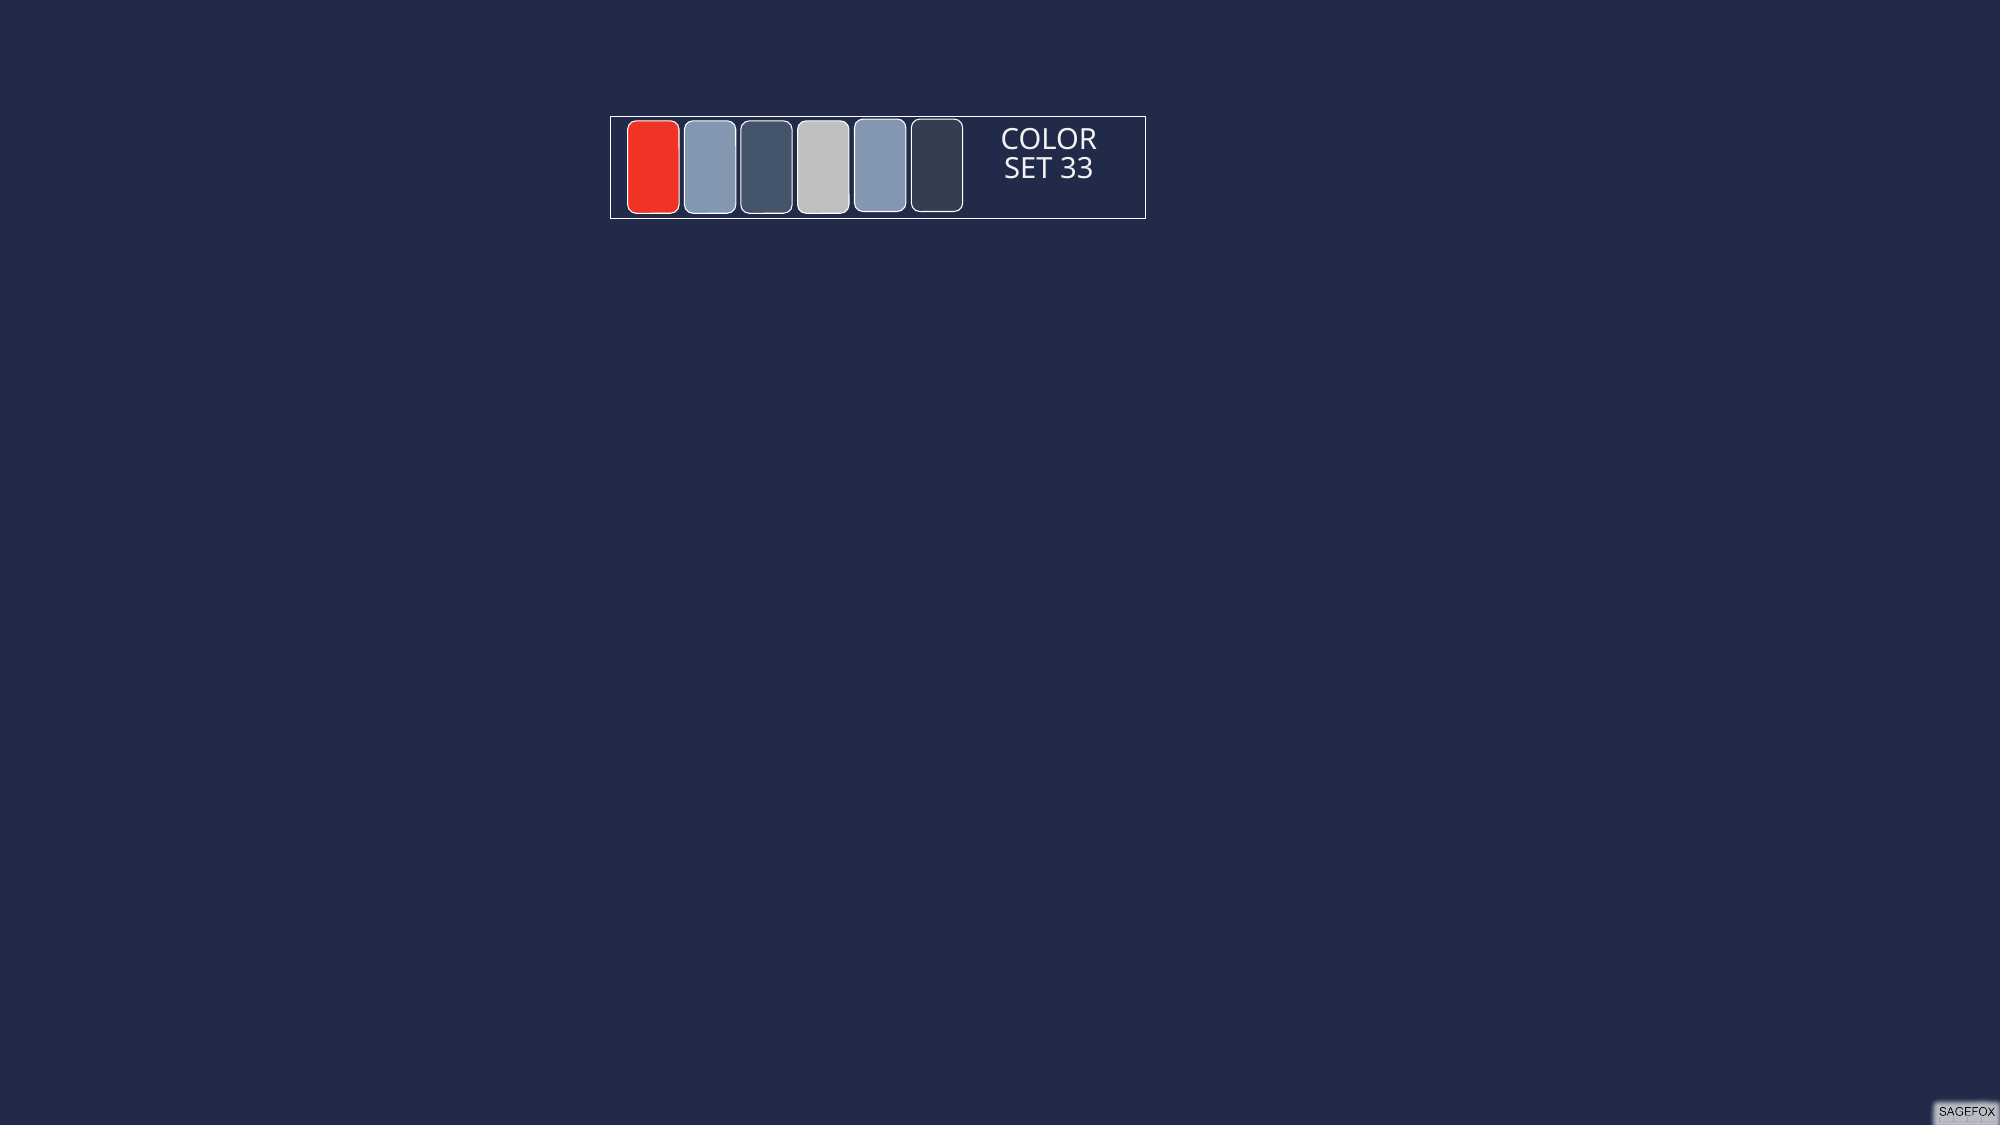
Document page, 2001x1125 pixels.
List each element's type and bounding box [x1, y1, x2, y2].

text_box [610, 116, 1146, 222]
picture [1936, 1106, 1997, 1123]
